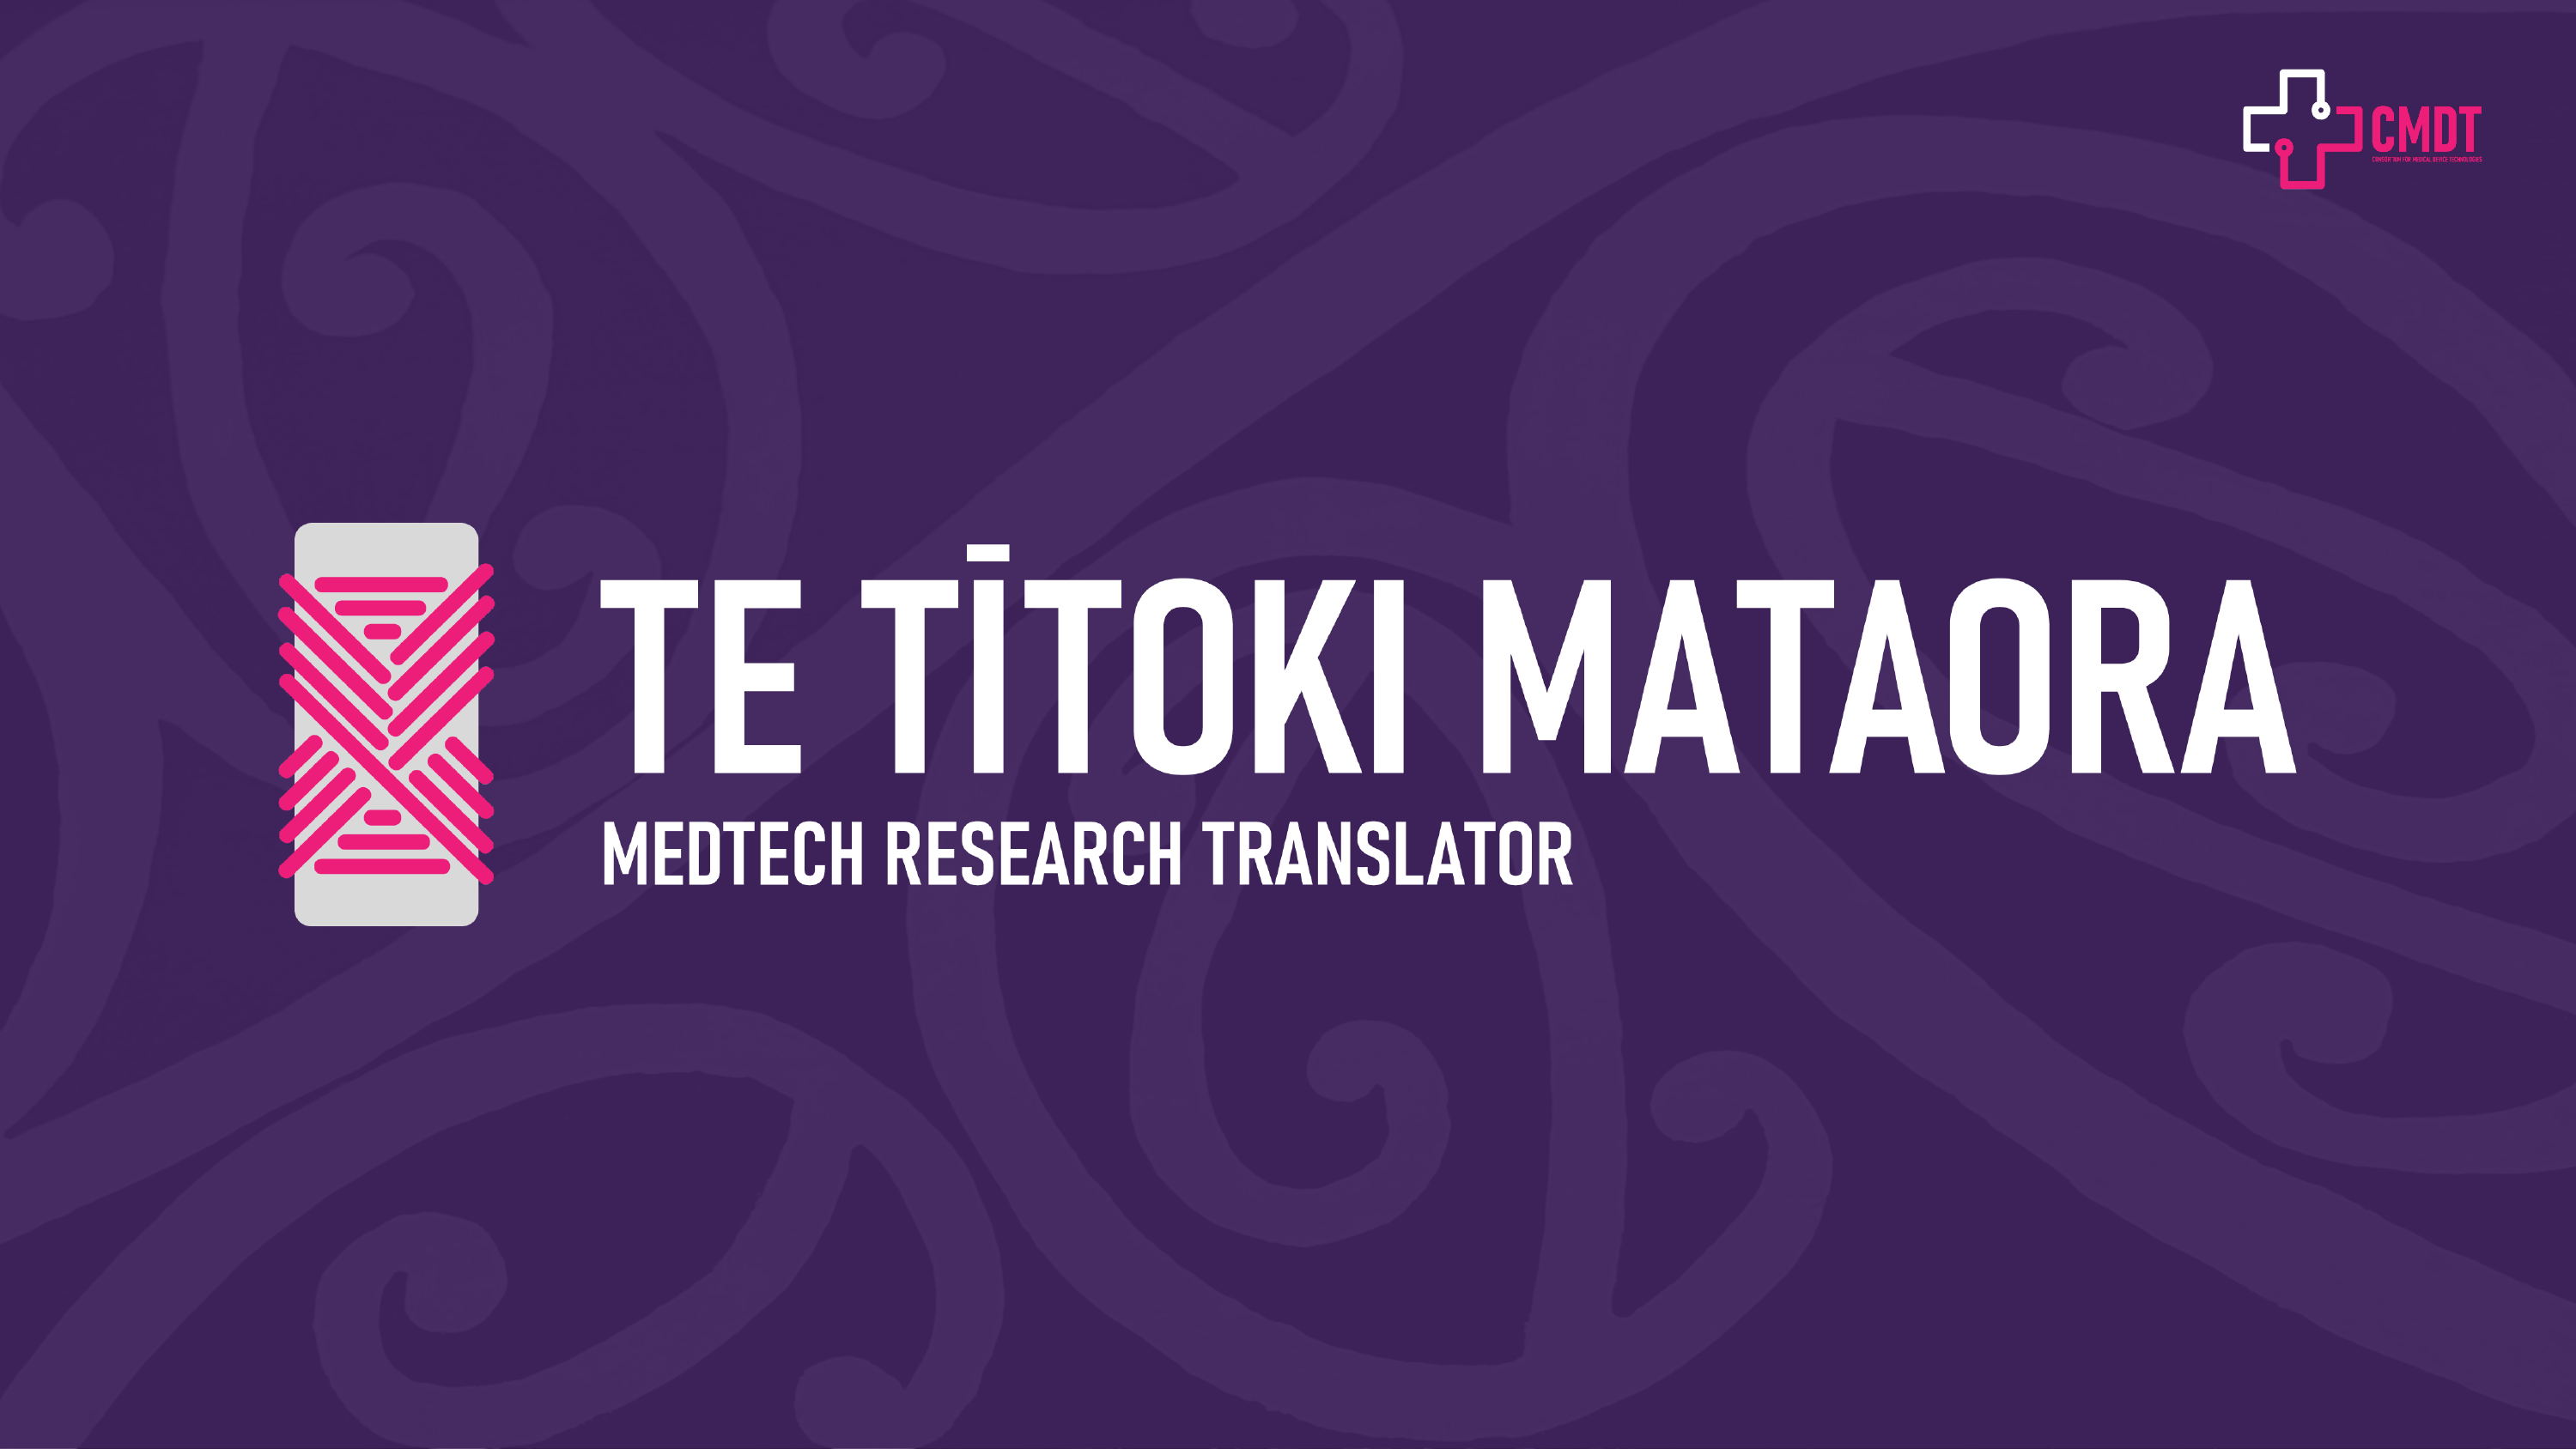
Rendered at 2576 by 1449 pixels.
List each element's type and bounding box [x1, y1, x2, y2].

text_box [0, 0, 2576, 1449]
picture [2243, 62, 2491, 197]
picture [277, 522, 2300, 926]
